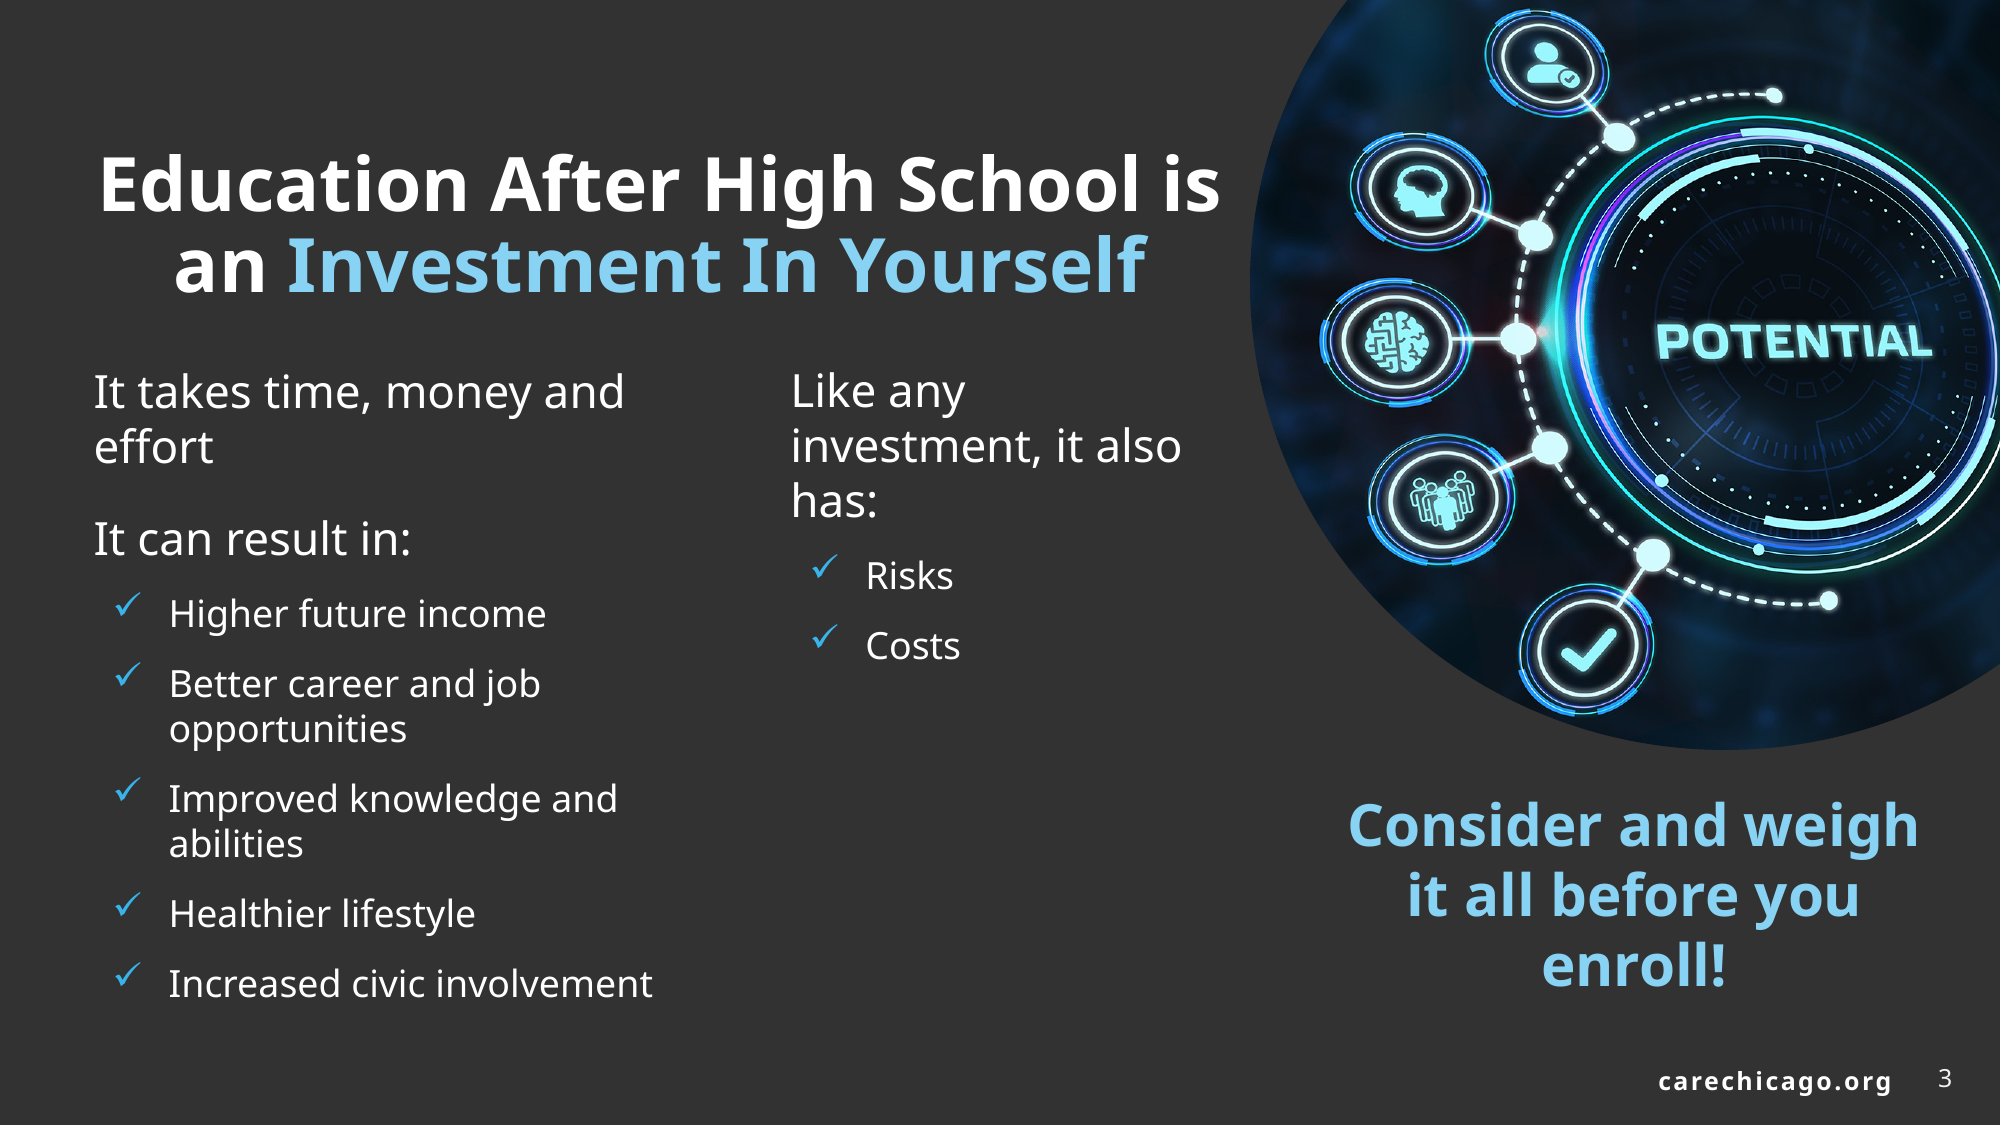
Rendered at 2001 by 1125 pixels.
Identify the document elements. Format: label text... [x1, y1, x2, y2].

text_box Consider and weigh it all before you enroll! [1312, 780, 1957, 1006]
slide_number 3 [1899, 1049, 1991, 1110]
text_box Like any investment, it also has: Risks Costs [784, 356, 1218, 1014]
list It takes time, money and effort It can result in: Higher future income Better career and job opportunities Improved knowledge and abilities Healthier lifestyle Increased civic involvement [87, 356, 719, 1014]
title Education After High School is an Investment In Yourself [87, 0, 1234, 315]
picture [1249, 0, 2000, 750]
